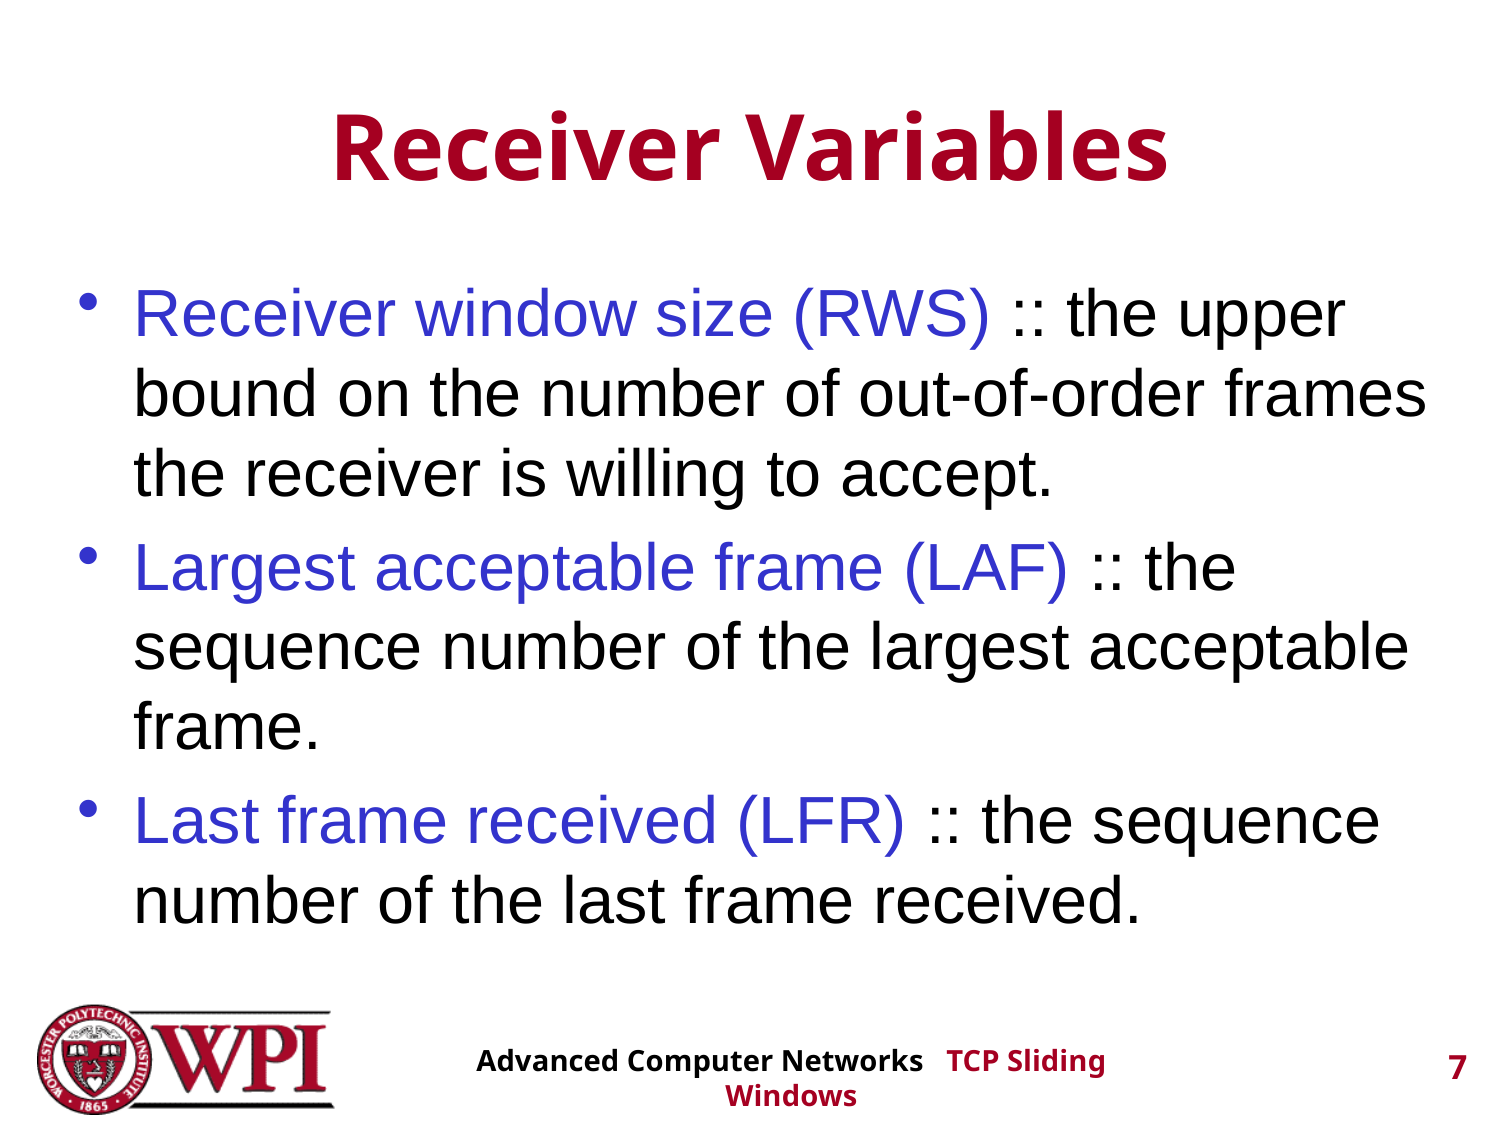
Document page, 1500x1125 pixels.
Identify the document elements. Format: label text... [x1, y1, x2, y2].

slide_number 7 [1325, 1038, 1483, 1114]
picture [37, 968, 350, 1115]
list Receiver window size (RWS) :: the upper bound on the number of out-of-order frames the receiver is willing to accept. Largest acceptable frame (LAF) :: the sequence number of the largest acceptable frame. Last frame received (LFR) :: the sequence number of the last frame received. [62, 262, 1463, 1000]
footer Advanced Computer Networks TCP Sliding Windows [395, 1034, 1188, 1095]
title Receiver Variables [112, 49, 1388, 238]
